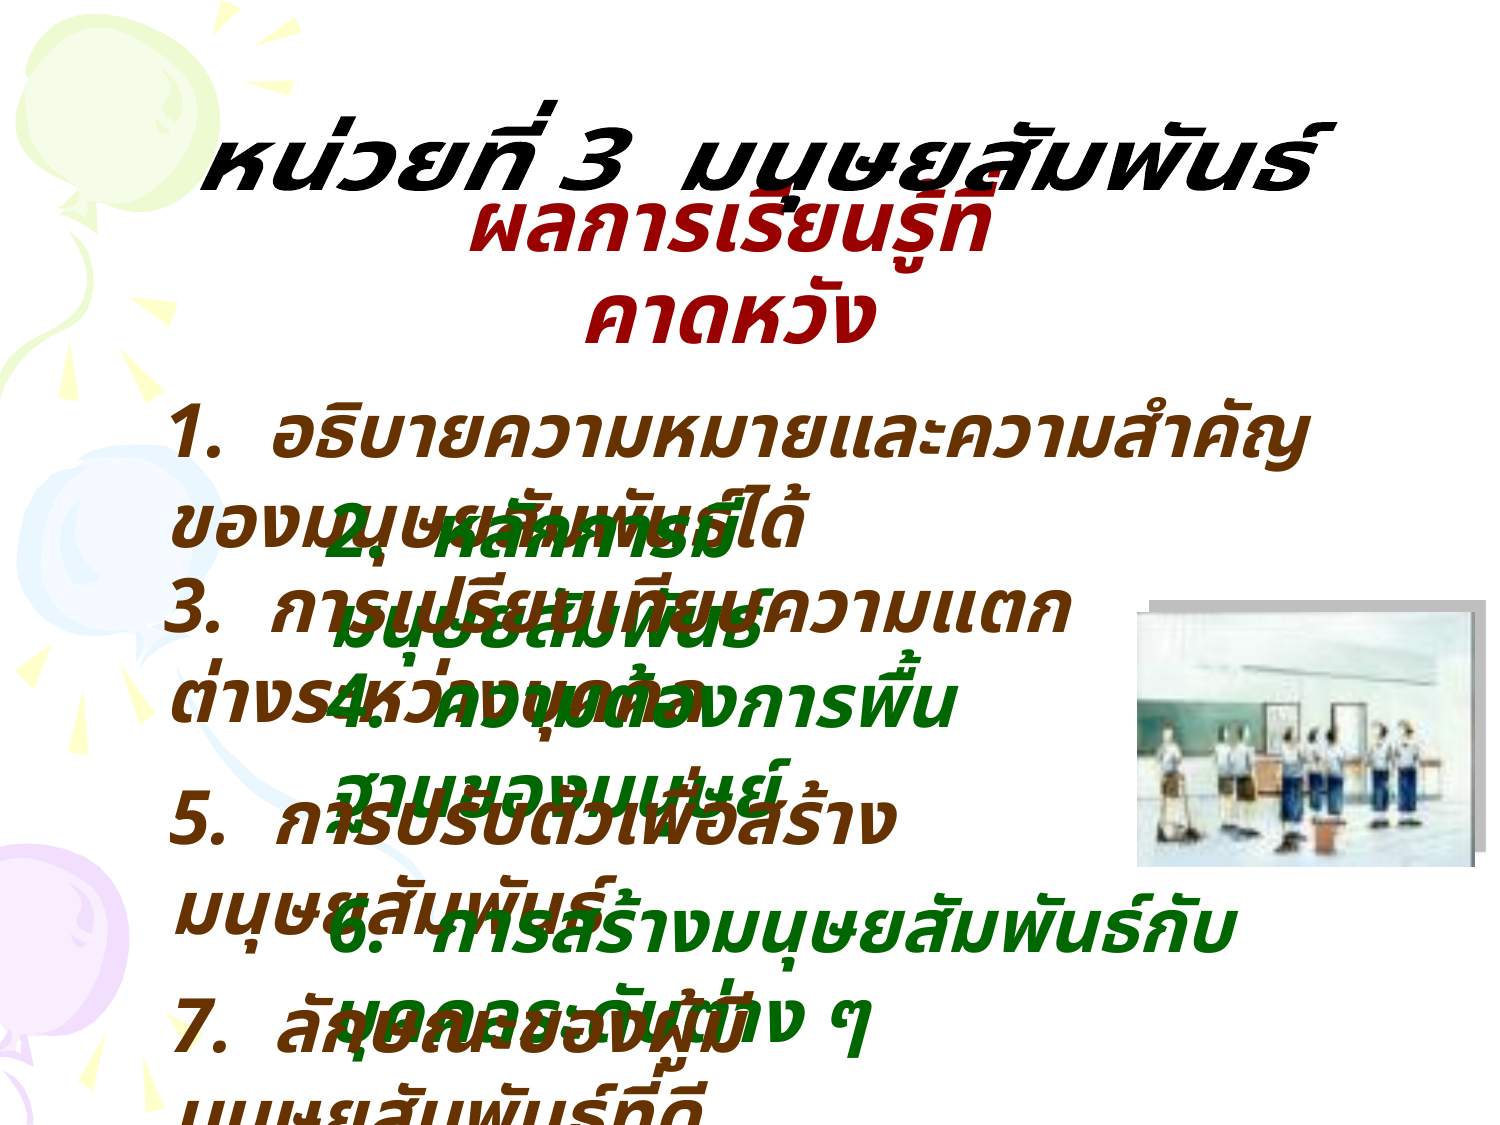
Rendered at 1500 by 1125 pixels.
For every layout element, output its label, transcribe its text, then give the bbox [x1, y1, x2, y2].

text_box 1. อธิบายความหมายและความสำคัญของมนุษยสัมพันธ์ได้ [150, 374, 1375, 570]
text_box 5. การปรับตัวเพื่อสร้างมนุษยสัมพันธ์ [154, 762, 1005, 958]
picture [1137, 612, 1476, 867]
text_box 7. ลักษณะของผู้มีมนุษยสัมพันธ์ที่ดี [156, 969, 988, 1125]
title ผลการเรียนรู้ที่คาดหวัง [432, 249, 1020, 370]
text_box 3. การเปรียบเทียบความแตกต่างระหว่างบุคคล [149, 549, 1162, 745]
text_box 6. การสร้างมนุษยสัมพันธ์กับบุคคลระดับต่าง ๆ [312, 869, 1350, 1065]
text_box 2. หลักการมีมนุษยสัมพันธ์ [312, 474, 950, 549]
text_box 4. ความต้องการพื้นฐานของมนุษย์ [312, 644, 1063, 840]
